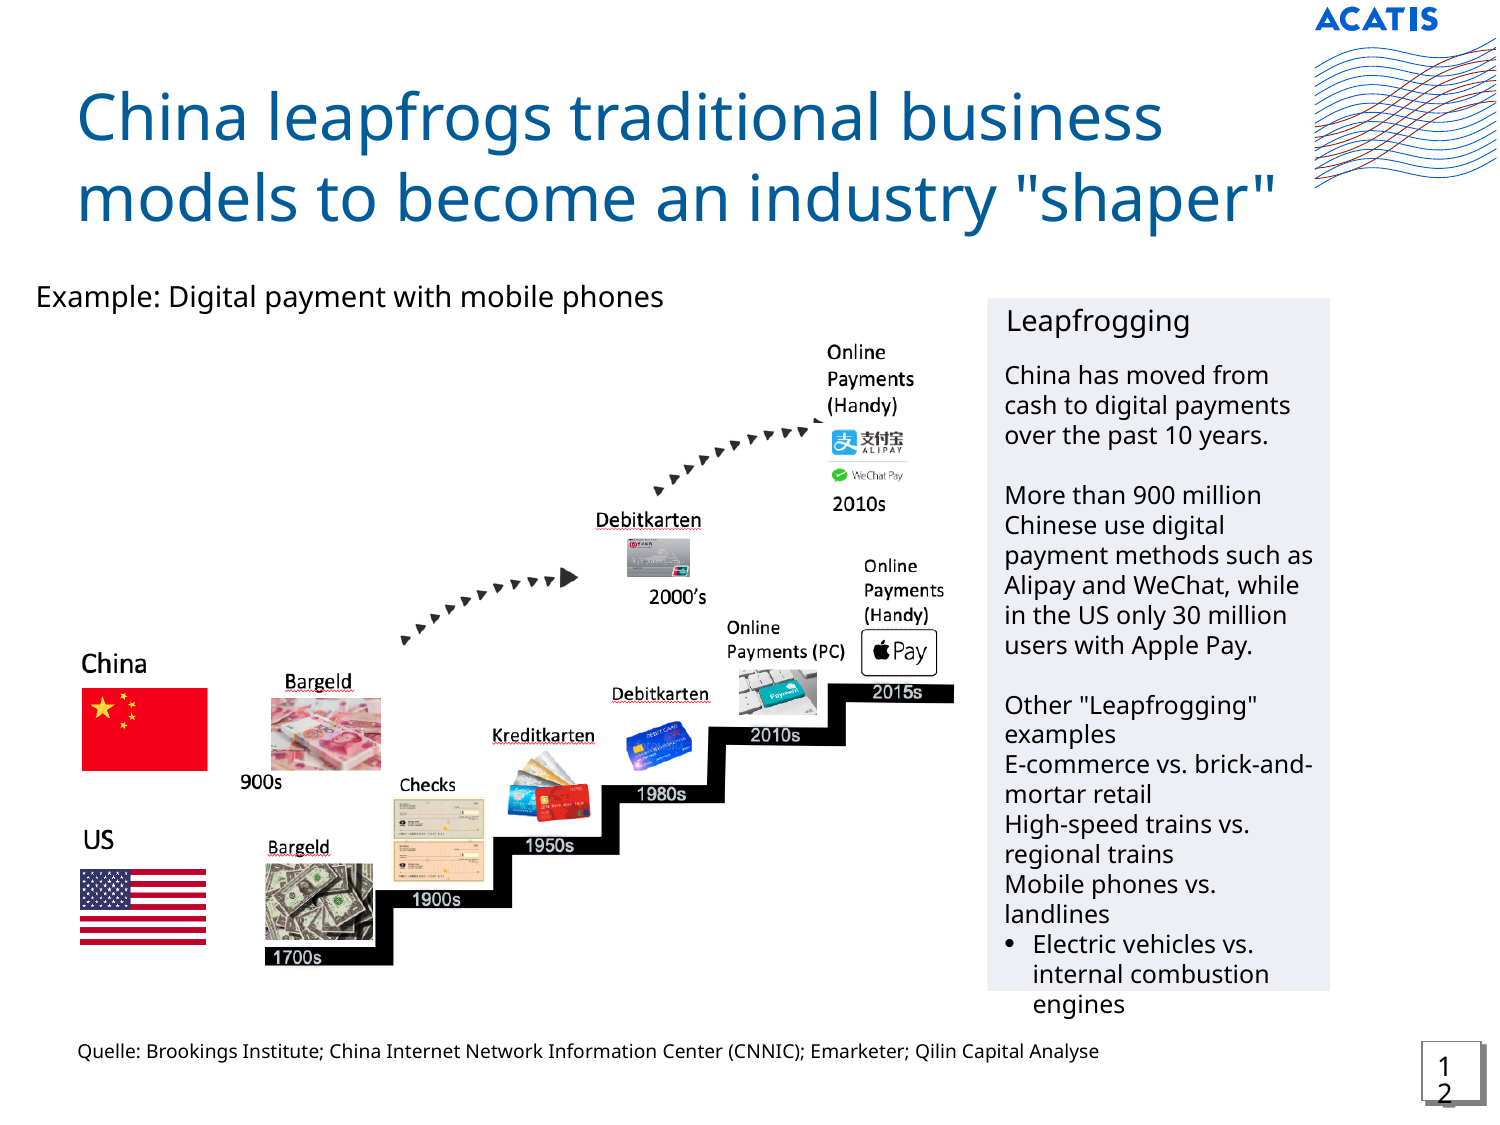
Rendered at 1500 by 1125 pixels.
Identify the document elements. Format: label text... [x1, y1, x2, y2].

title China leapfrogs traditional business models to become an industry "shaper" [61, 71, 1306, 232]
picture [57, 343, 957, 970]
text_box Example: Digital payment with mobile phones [20, 270, 680, 321]
text_box Quelle: Brookings Institute; China Internet Network Information Center (CNNIC); Emarketer; Qilin Capital Analyse [77, 1039, 1464, 1085]
text_box Leapfrogging [1005, 304, 1156, 335]
text_box China has moved from cash to digital payments over the past 10 years. More than 900 million Chinese use digital payment methods such as Alipay and WeChat, while in the US only 30 million users with Apple Pay. Other "Leapfrogging" examples E-commerce vs. brick-and-mortar retail High-speed trains vs. regional trains Mobile phones vs. landlines Electric vehicles vs. internal combustion engines [1004, 359, 1323, 1039]
text_box [987, 298, 1331, 991]
